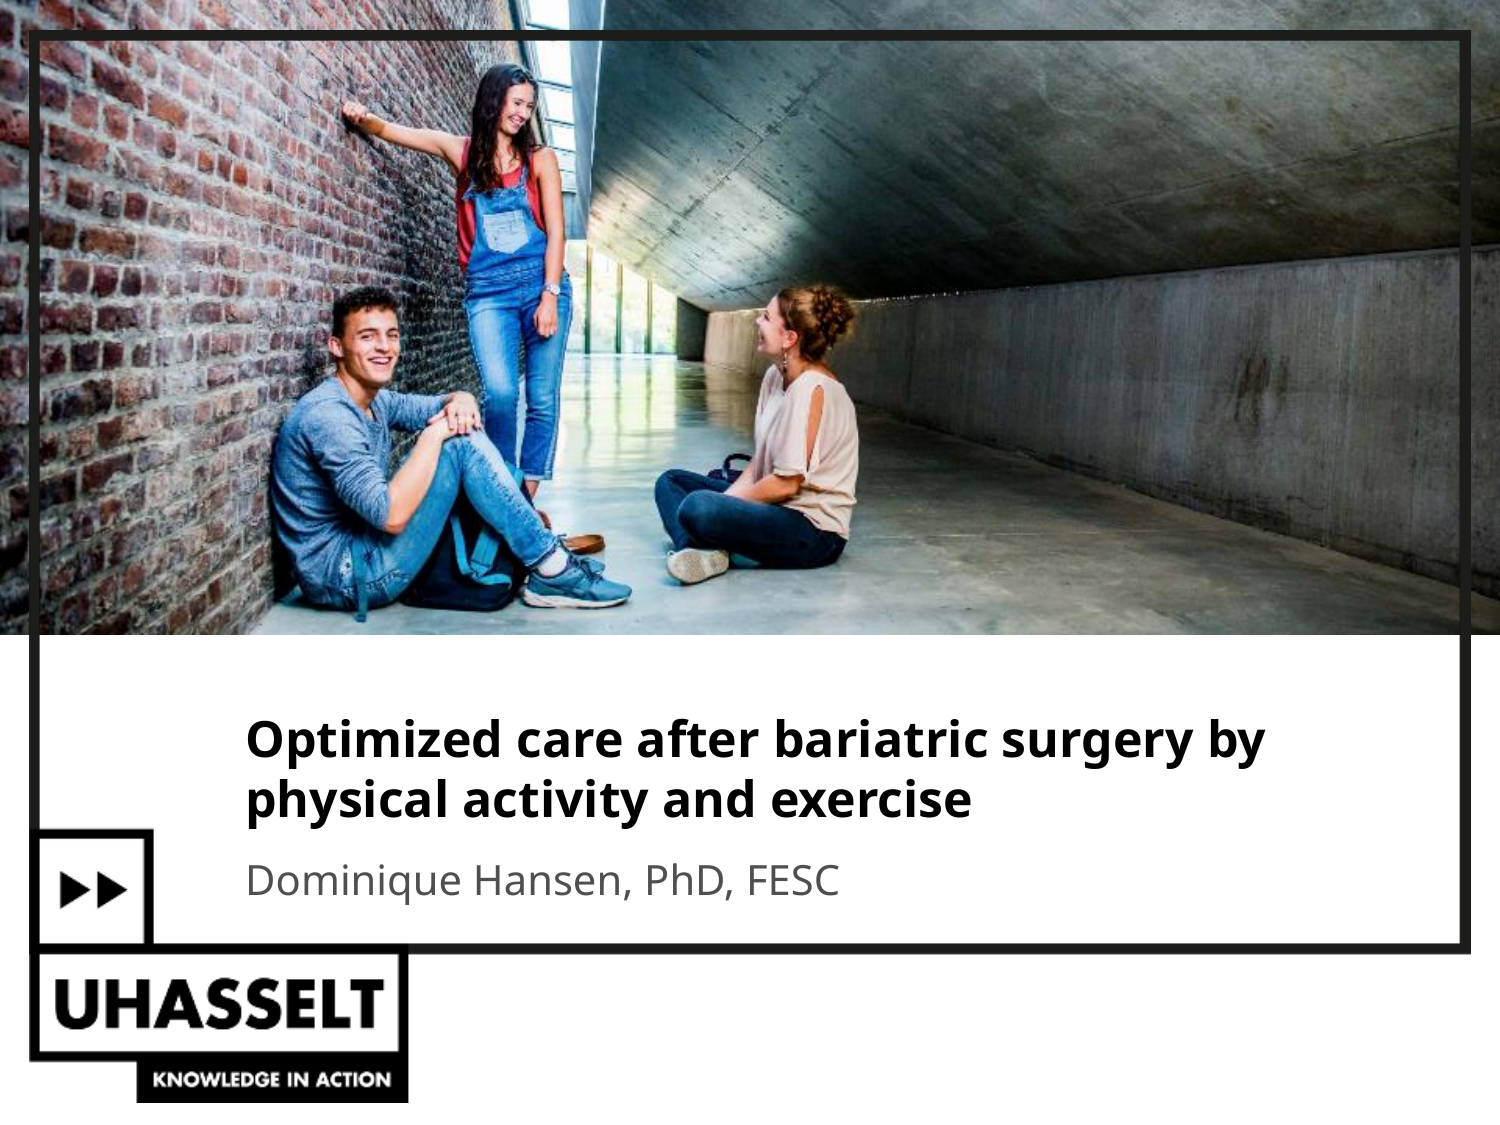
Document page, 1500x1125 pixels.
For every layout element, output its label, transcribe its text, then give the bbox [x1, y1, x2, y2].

subtitle Dominique Hansen, PhD, FESC [230, 846, 1376, 917]
picture [0, 0, 1500, 1103]
title Optimized care after bariatric surgery by physical activity and exercise [230, 716, 1353, 820]
